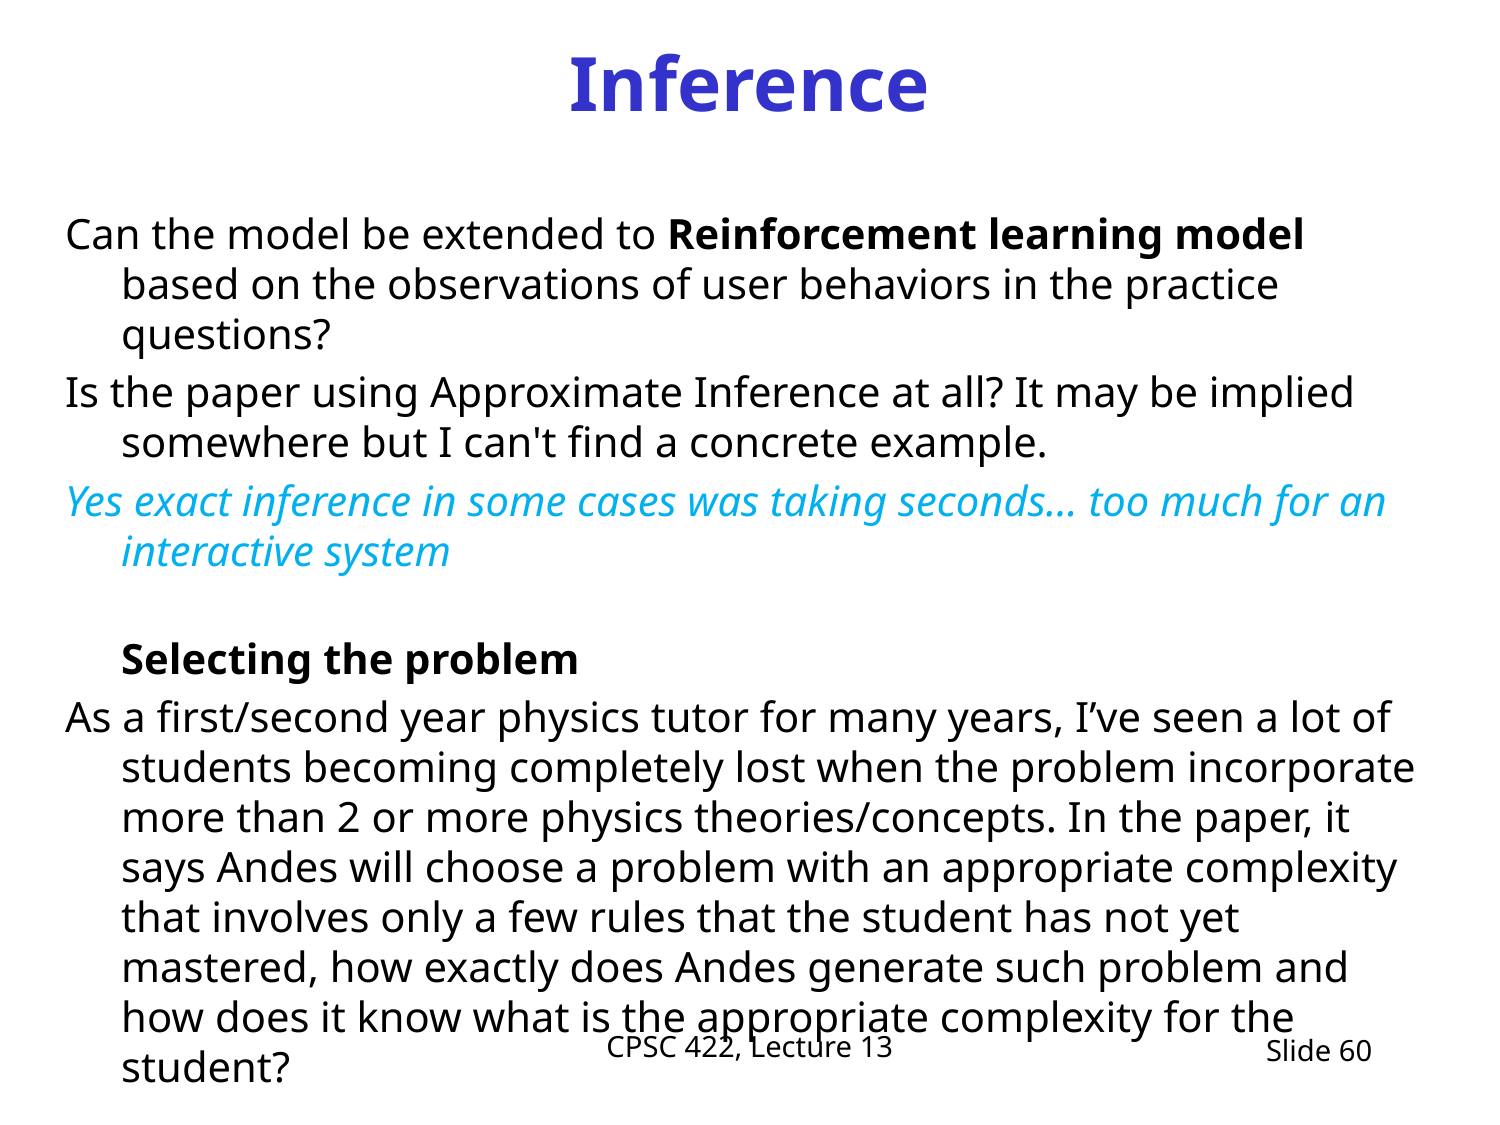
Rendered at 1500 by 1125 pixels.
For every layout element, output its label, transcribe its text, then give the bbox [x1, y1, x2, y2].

list Can the model be extended to Reinforcement learning model based on the observations of user behaviors in the practice questions? Is the paper using Approximate Inference at all? It may be implied somewhere but I can't find a concrete example. Yes exact inference in some cases was taking seconds… too much for an interactive system Selecting the problem As a first/second year physics tutor for many years, I’ve seen a lot of students becoming completely lost when the problem incorporate more than 2 or more physics theories/concepts. In the paper, it says Andes will choose a problem with an appropriate complexity that involves only a few rules that the student has not yet mastered, how exactly does Andes generate such problem and how does it know what is the appropriate complexity for the student? [49, 199, 1438, 938]
footer CPSC 422, Lecture 13 [512, 1024, 988, 1101]
title Inference [49, 24, 1451, 138]
slide_number Slide 60 [1074, 1024, 1388, 1101]
